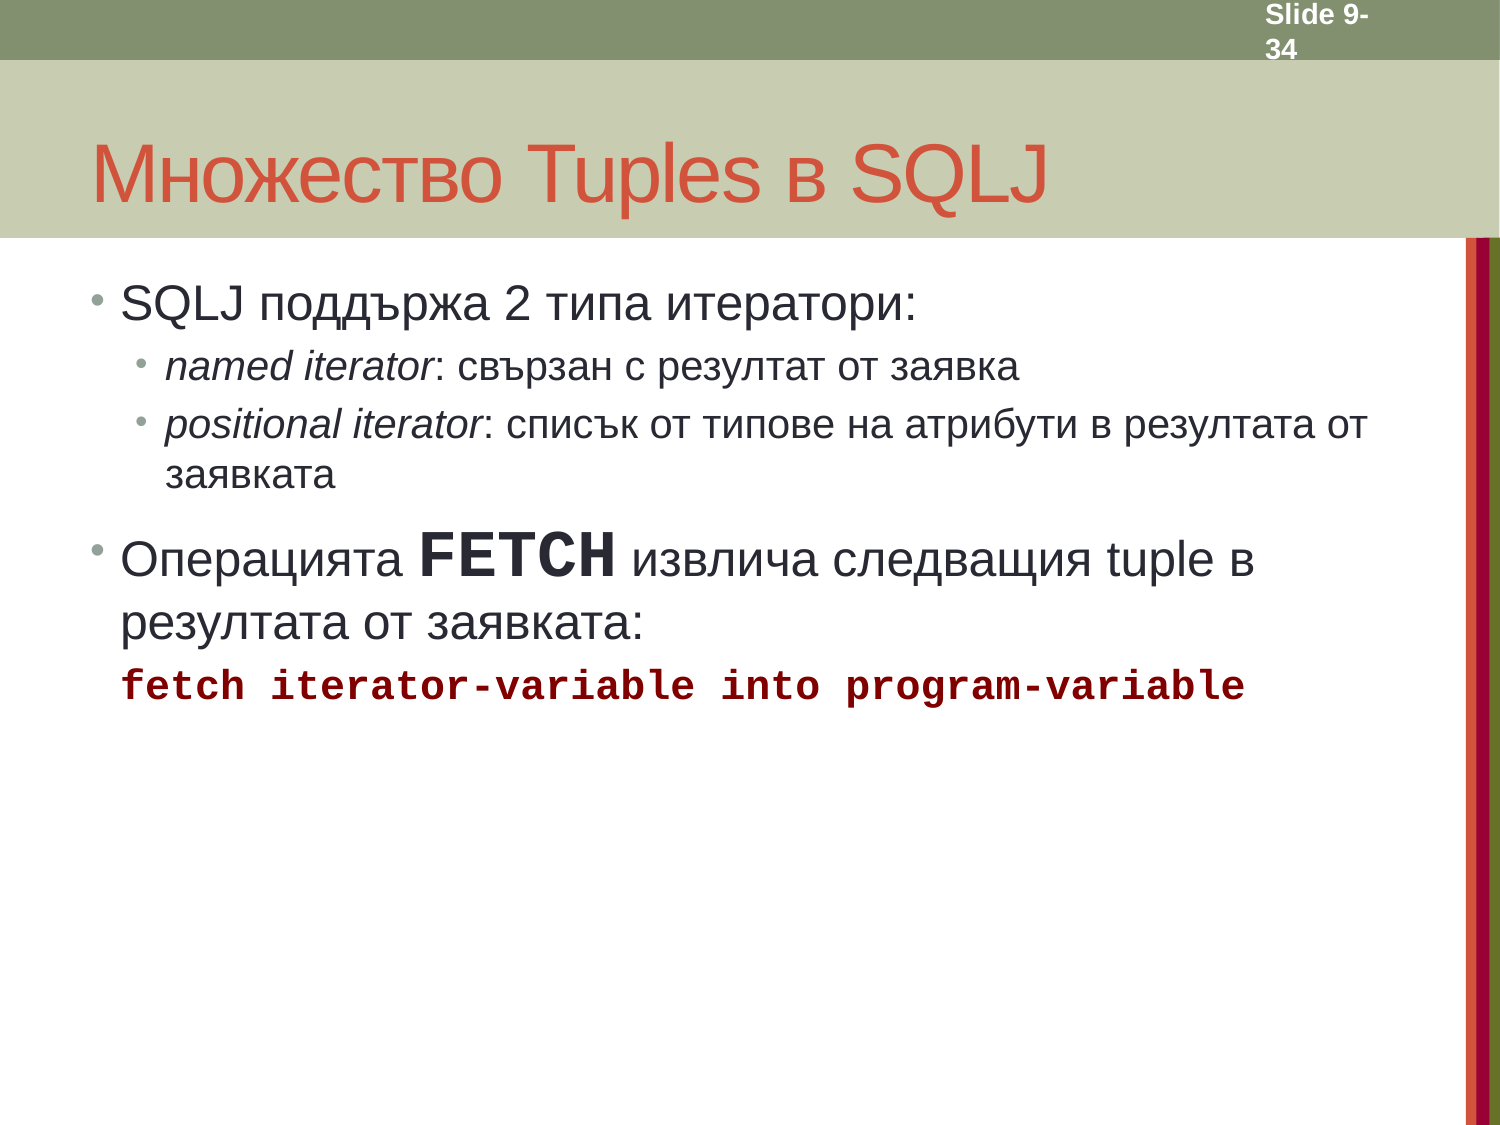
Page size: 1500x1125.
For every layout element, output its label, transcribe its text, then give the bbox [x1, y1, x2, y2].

list SQLJ поддържа 2 типа итератори: named iterator: свързан с резултат от заявка positional iterator: списък от типове на атрибути в резултата от заявката Операцията FETCH извлича следващия tuple в резултата от заявката: fetch iterator-variable into program-variable [75, 262, 1425, 1063]
slide_number Slide 9- 34 [1250, 3, 1425, 57]
title Множество Tuples в SQLJ [75, 87, 1425, 250]
